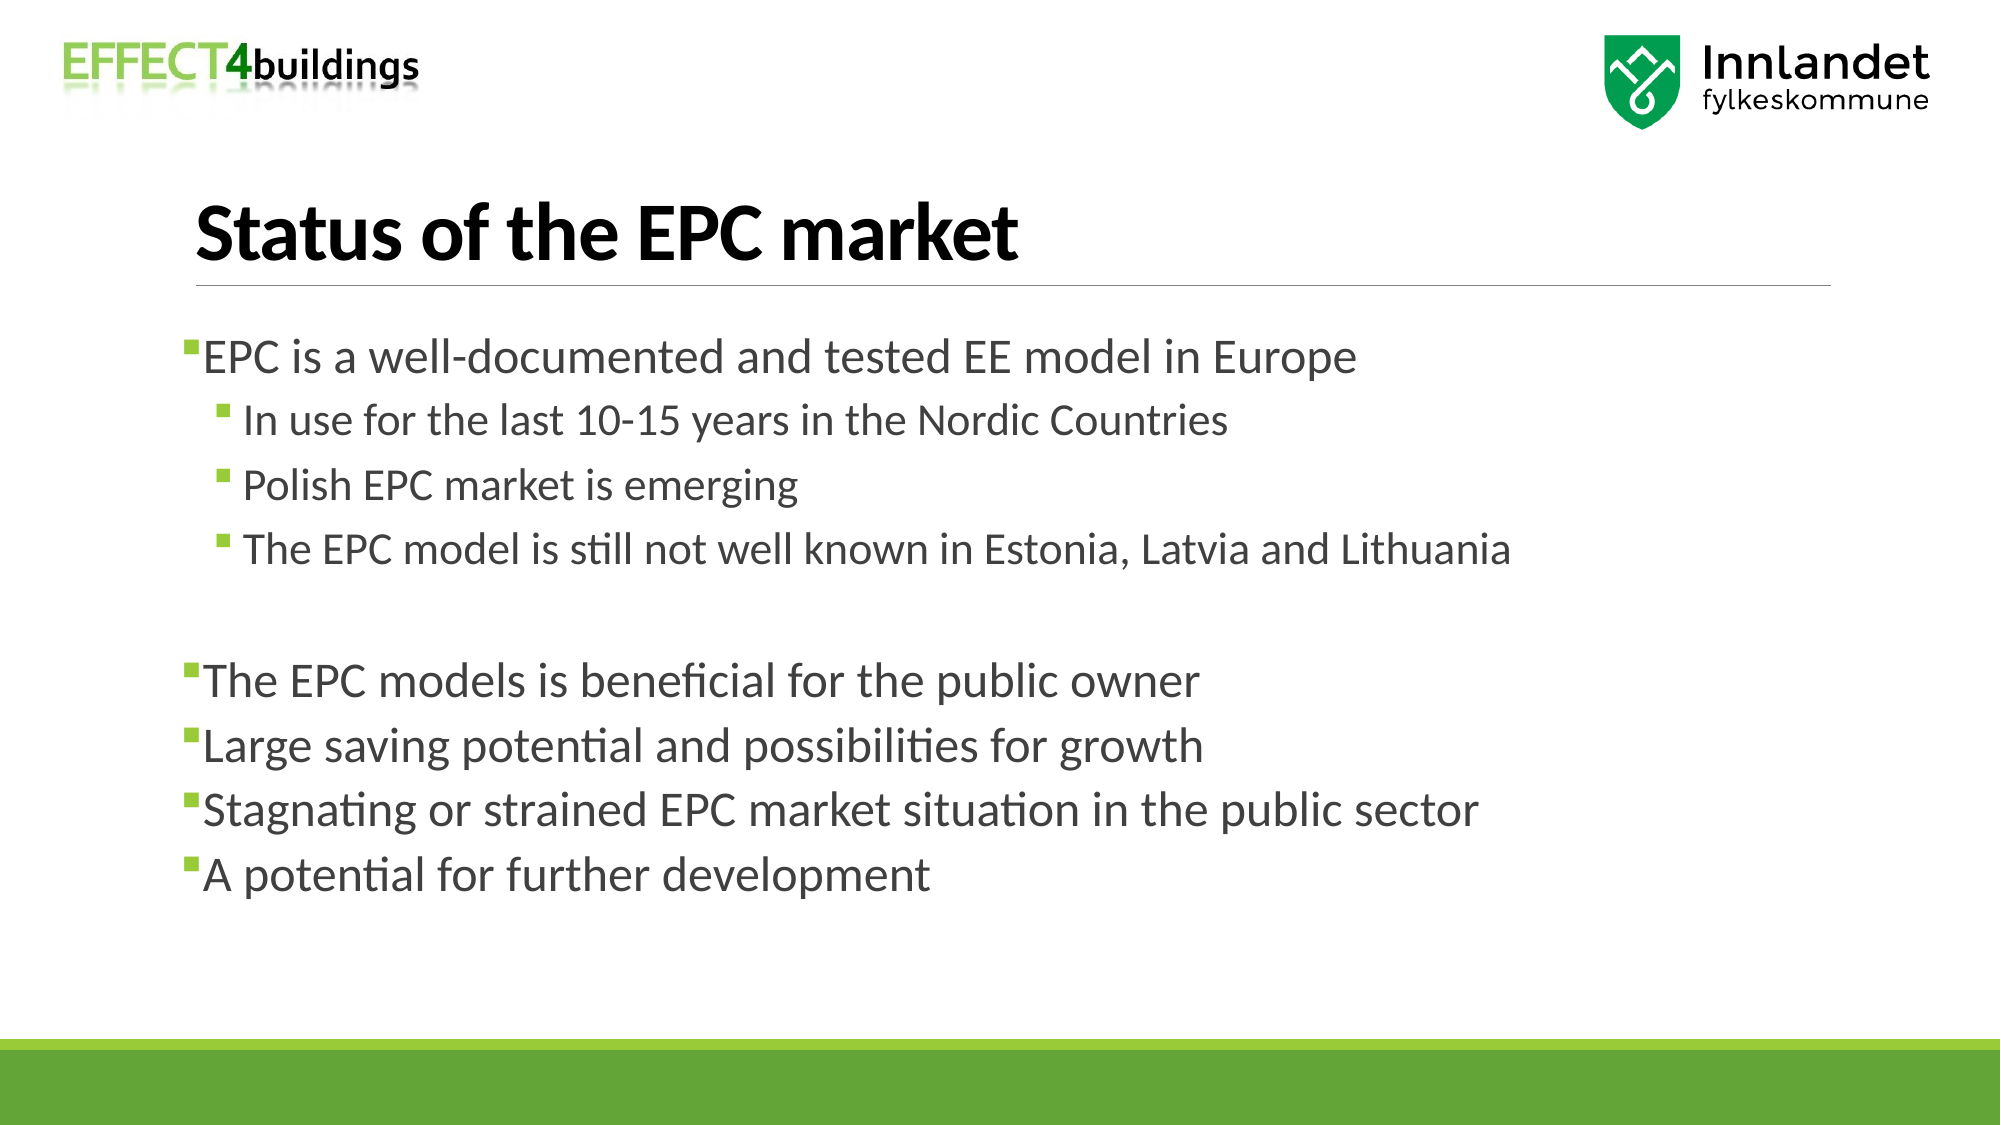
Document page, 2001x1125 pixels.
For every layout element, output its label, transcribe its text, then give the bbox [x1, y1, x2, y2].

picture [1604, 34, 1931, 131]
list EPC is a well-documented and tested EE model in Europe In use for the last 10-15 years in the Nordic Countries Polish EPC market is emerging The EPC model is still not well known in Estonia, Latvia and Lithuania The EPC models is beneficial for the public owner Large saving potential and possibilities for growth Stagnating or strained EPC market situation in the public sector A potential for further development [180, 327, 1830, 1028]
picture [0, 23, 483, 124]
title Status of the EPC market [180, 47, 1830, 285]
